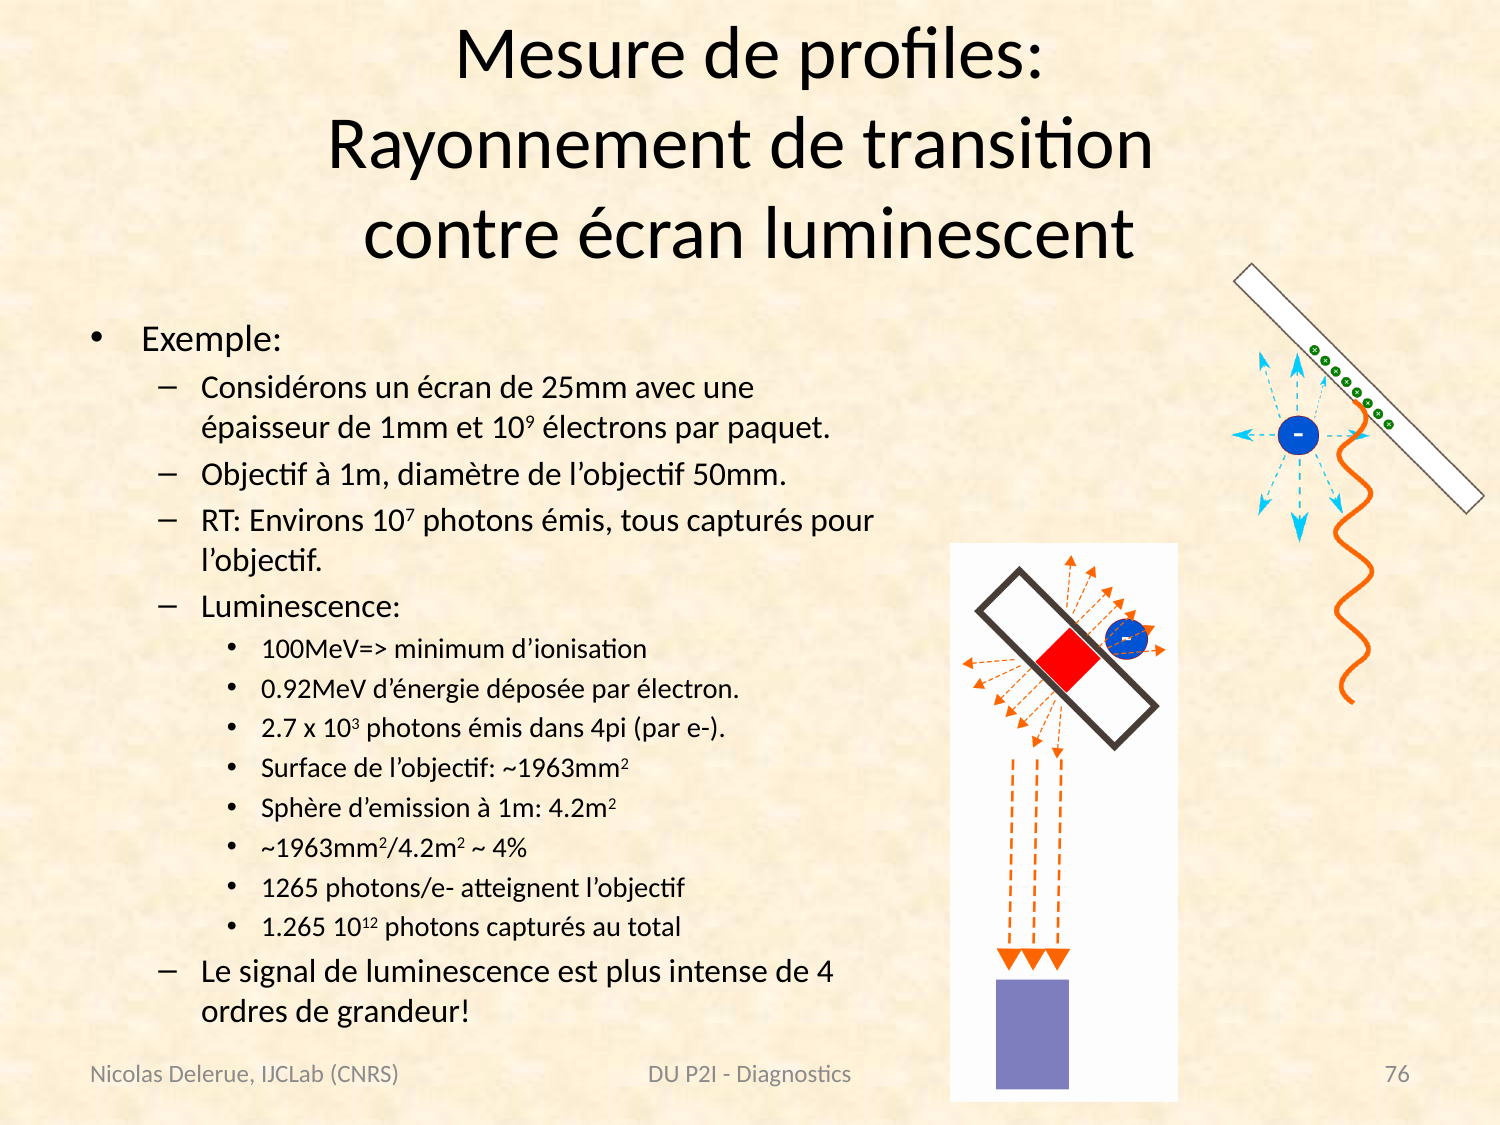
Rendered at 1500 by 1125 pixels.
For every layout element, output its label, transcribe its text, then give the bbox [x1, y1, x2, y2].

title Mesure de profiles: Rayonnement de transition contre écran luminescent [75, 45, 1425, 233]
slide_number Nicolas Delerue, IJCLab (CNRS) [75, 1042, 425, 1103]
footer DU P2I - Diagnostics [512, 1042, 944, 1103]
picture [0, 0, 1500, 1125]
list Exemple: Considérons un écran de 25mm avec une épaisseur de 1mm et 109 électrons par paquet. Objectif à 1m, diamètre de l’objectif 50mm. RT: Environs 107 photons émis, tous capturés pour l’objectif. Luminescence: 100MeV=> minimum d’ionisation 0.92MeV d’énergie déposée par électron. 2.7 x 103 photons émis dans 4pi (par e-). Surface de l’objectif: ~1963mm2 Sphère d’emission à 1m: 4.2m2 ~1963mm2/4.2m2 ~ 4% 1265 photons/e- atteignent l’objectif 1.265 1012 photons capturés au total Le signal de luminescence est plus intense de 4 ordres de grandeur! [75, 305, 896, 1043]
slide_number 76 [1181, 1042, 1425, 1103]
